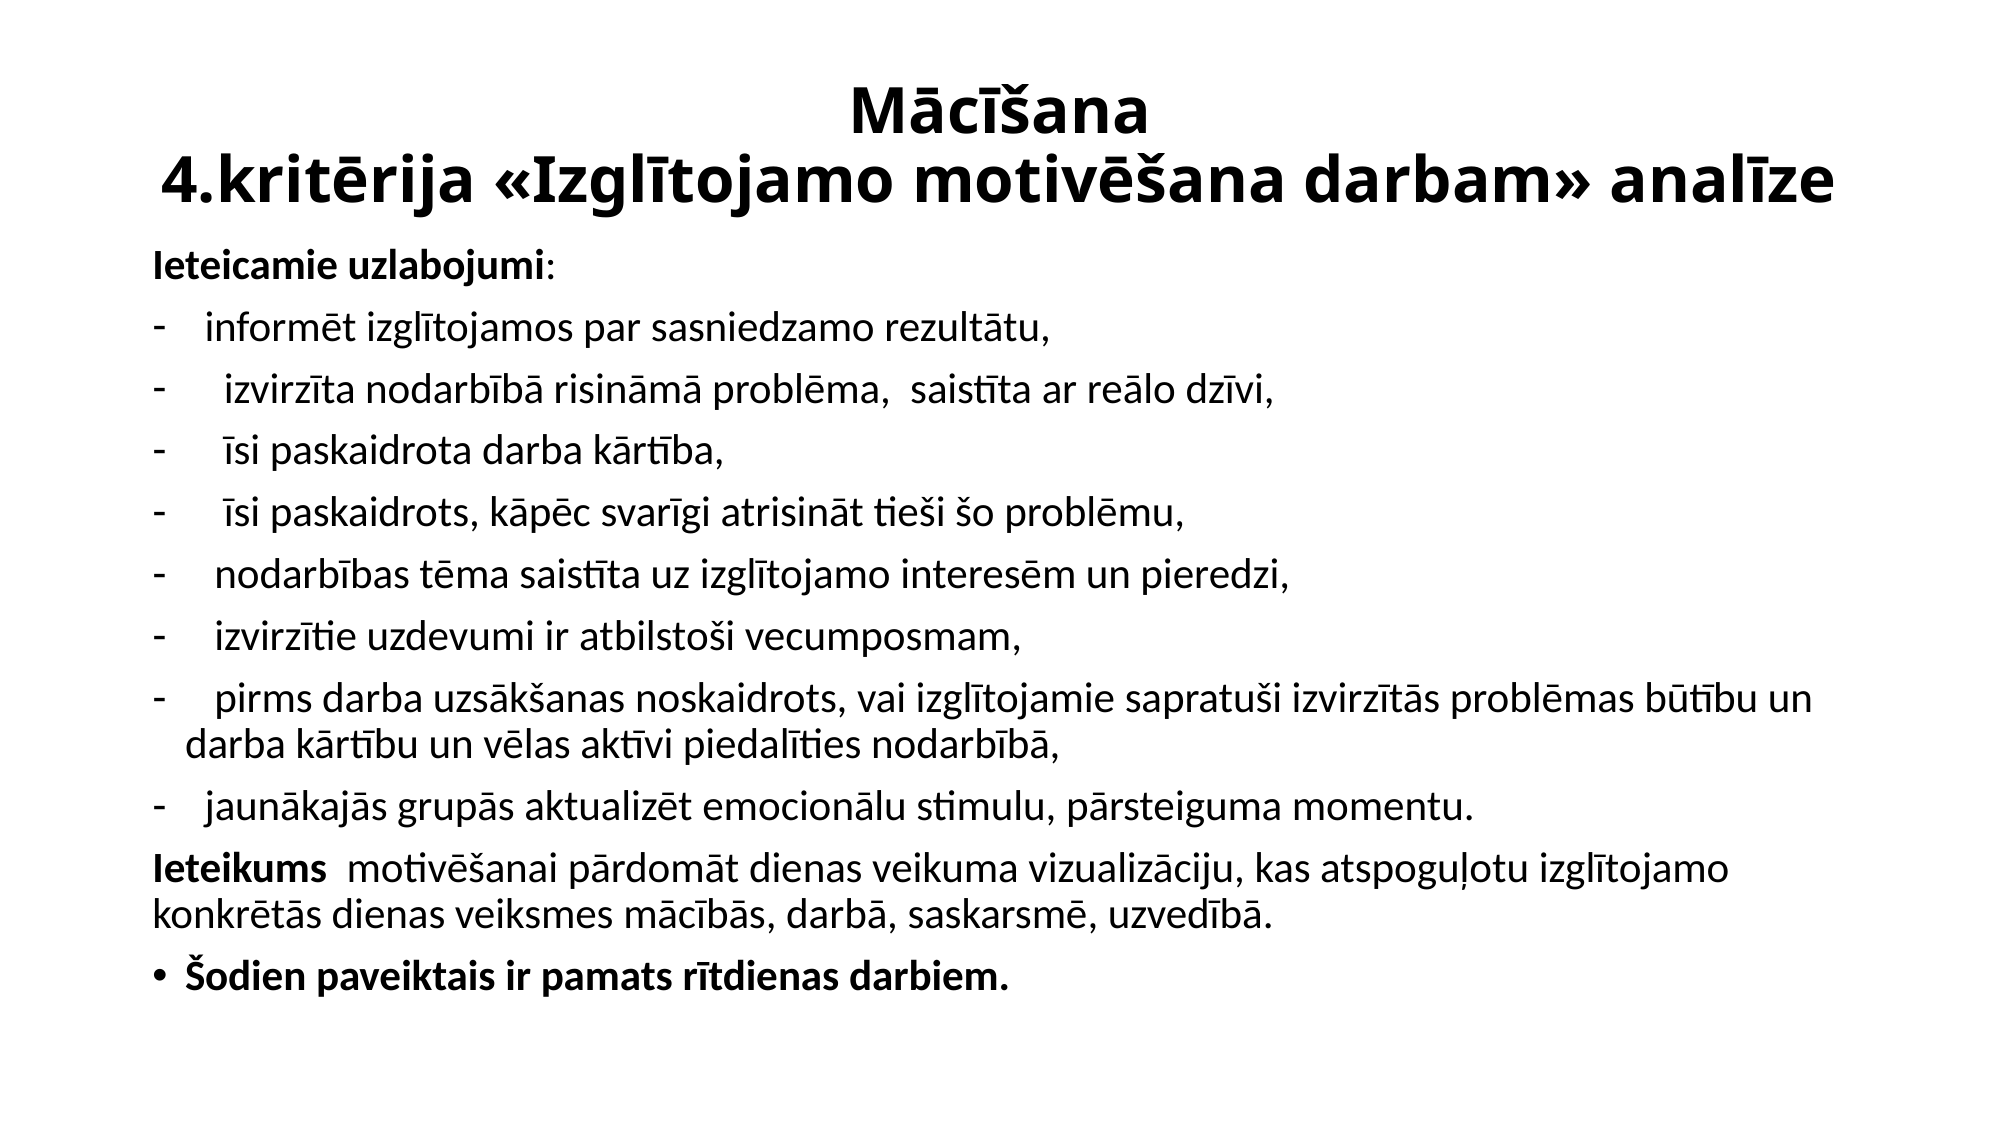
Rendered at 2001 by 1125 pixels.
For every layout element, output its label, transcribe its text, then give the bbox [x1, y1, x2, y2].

list Ieteicamie uzlabojumi: informēt izglītojamos par sasniedzamo rezultātu, izvirzīta nodarbībā risināmā problēma, saistīta ar reālo dzīvi, īsi paskaidrota darba kārtība, īsi paskaidrots, kāpēc svarīgi atrisināt tieši šo problēmu, nodarbības tēma saistīta uz izglītojamo interesēm un pieredzi, izvirzītie uzdevumi ir atbilstoši vecumposmam, pirms darba uzsākšanas noskaidrots, vai izglītojamie sapratuši izvirzītās problēmas būtību un darba kārtību un vēlas aktīvi piedalīties nodarbībā, jaunākajās grupās aktualizēt emocionālu stimulu, pārsteiguma momentu. Ieteikums motivēšanai pārdomāt dienas veikuma vizualizāciju, kas atspoguļotu izglītojamo konkrētās dienas veiksmes mācībās, darbā, saskarsmē, uzvedībā. Šodien paveiktais ir pamats rītdienas darbiem. [137, 234, 1863, 1014]
title Mācīšana 4.kritērija «Izglītojamo motivēšana darbam» analīze [137, 59, 1863, 234]
